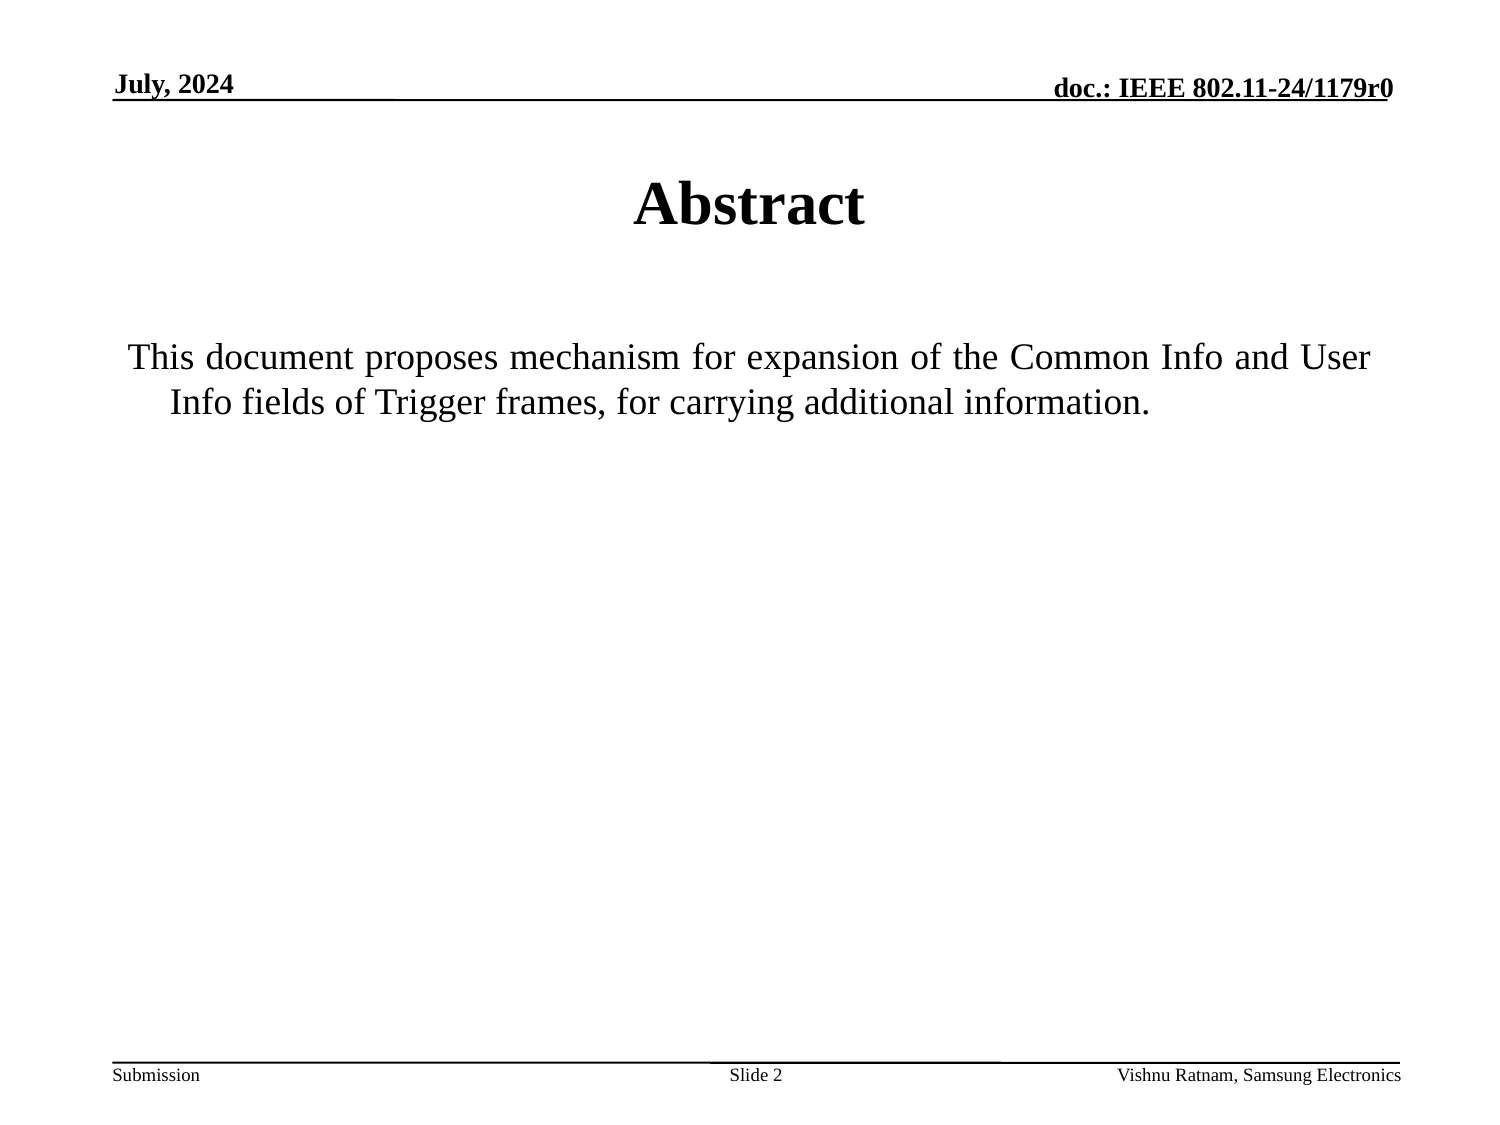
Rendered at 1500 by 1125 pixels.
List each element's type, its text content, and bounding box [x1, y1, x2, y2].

title Abstract [112, 112, 1388, 288]
list This document proposes mechanism for expansion of the Common Info and User Info fields of Trigger frames, for carrying additional information. [112, 324, 1388, 1000]
slide_number Slide 2 [712, 1061, 800, 1123]
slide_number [114, 54, 423, 100]
footer Vishnu Ratnam, Samsung Electronics [878, 1061, 1402, 1093]
